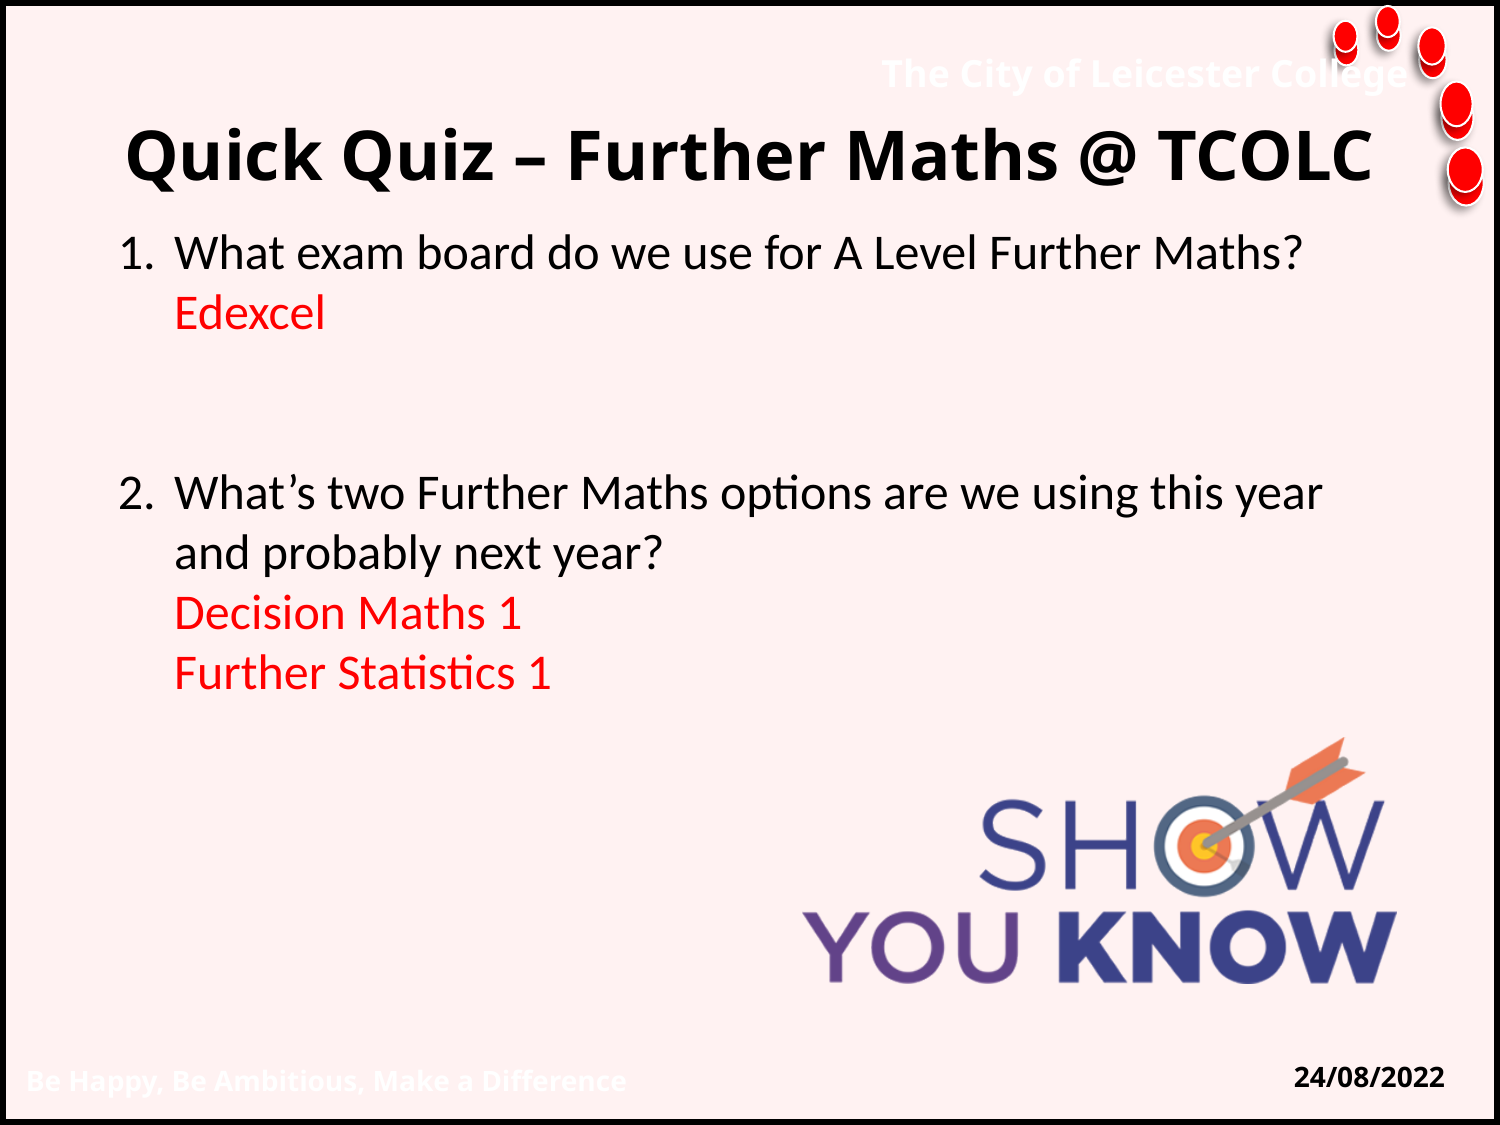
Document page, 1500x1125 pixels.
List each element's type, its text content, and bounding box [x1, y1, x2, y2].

title Quick Quiz – Further Maths @ TCOLC [103, 104, 1397, 212]
picture [802, 737, 1397, 984]
text_box What exam board do we use for A Level Further Maths? Edexcel What’s two Further Maths options are we using this year and probably next year? Decision Maths 1 Further Statistics 1 [103, 212, 1397, 828]
